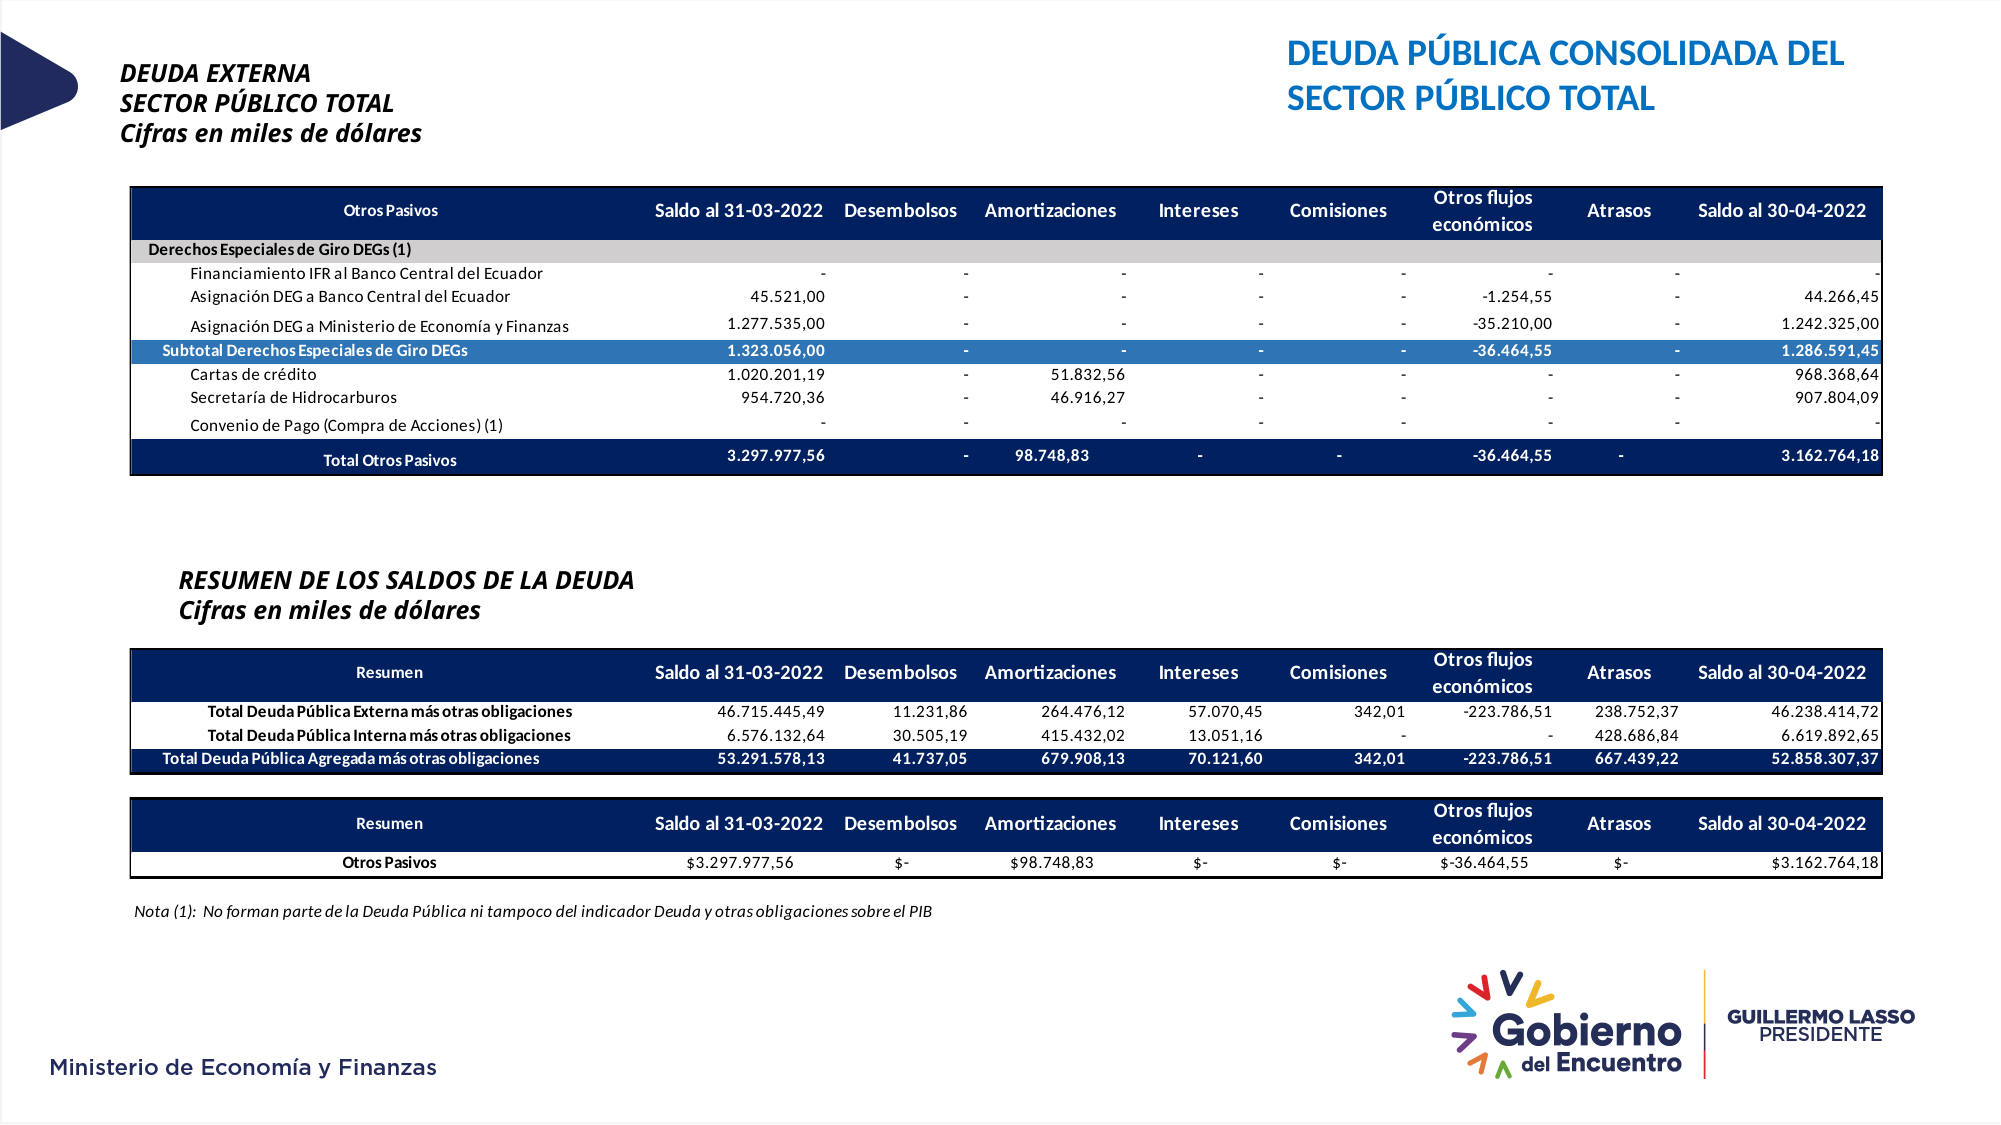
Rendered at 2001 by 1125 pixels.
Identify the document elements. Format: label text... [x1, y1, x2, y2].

text_box DEUDA PÚBLICA CONSOLIDADA DEL SECTOR PÚBLICO TOTAL [1272, 20, 1863, 126]
picture [0, 0, 2001, 1125]
text_box RESUMEN DE LOS SALDOS DE LA DEUDA Cifras en miles de dólares [163, 562, 860, 627]
text_box DEUDA EXTERNA SECTOR PÚBLICO TOTAL Cifras en miles de dólares [104, 52, 801, 153]
